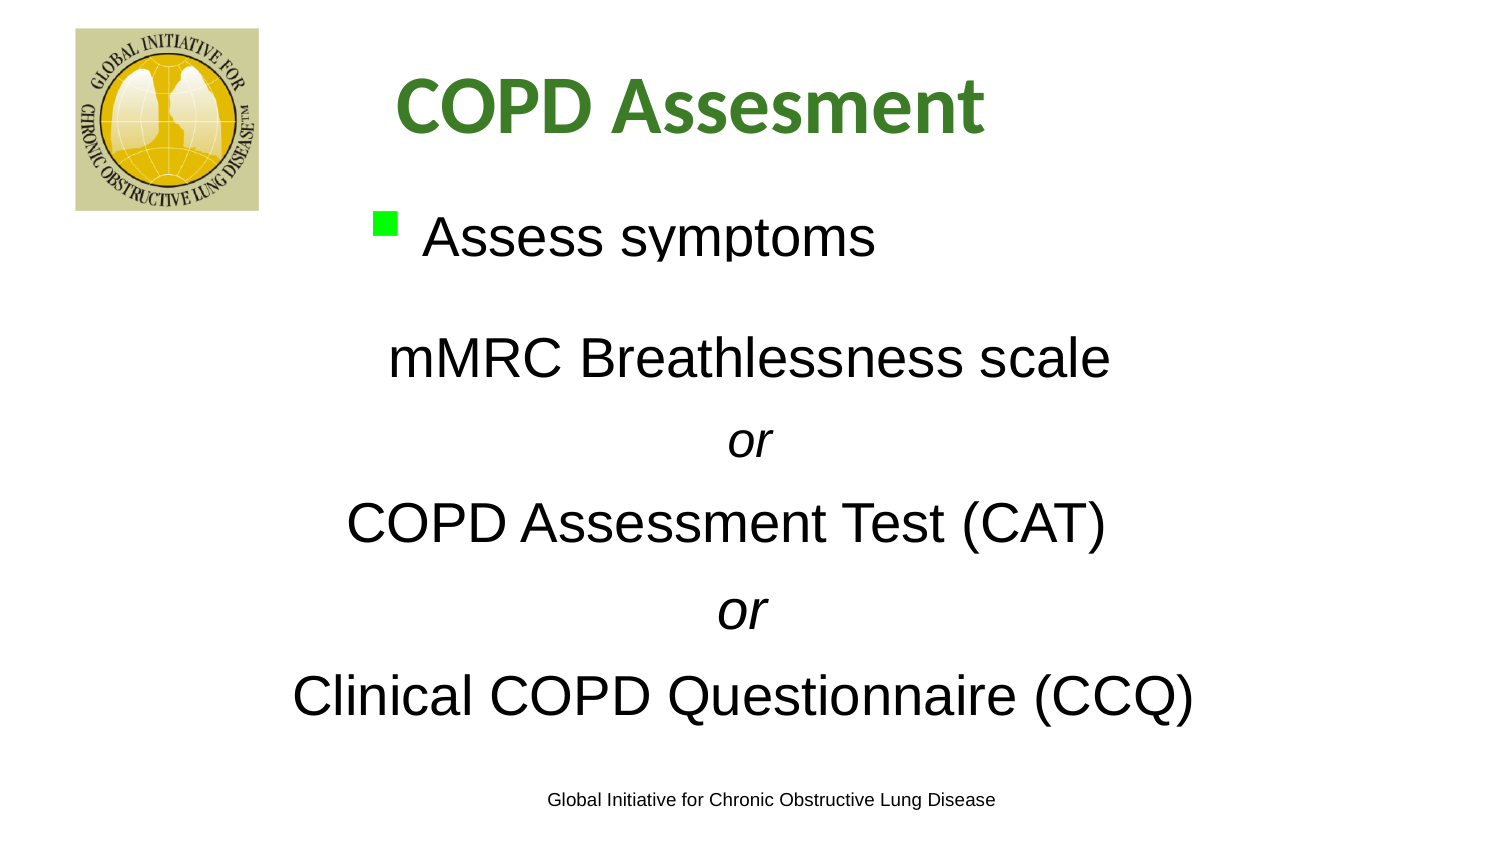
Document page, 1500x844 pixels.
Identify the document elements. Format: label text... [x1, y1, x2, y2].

picture [24, 22, 1473, 821]
text_box mMRC Breathlessness scale or COPD Assessment Test (CAT) or Clinical COPD Questionnaire (CCQ) [243, 261, 1257, 734]
text_box COPD Assesment [382, 42, 1273, 191]
text_box Global Initiative for Chronic Obstructive Lung Disease [393, 780, 1144, 818]
list Assess symptoms [351, 192, 1380, 750]
